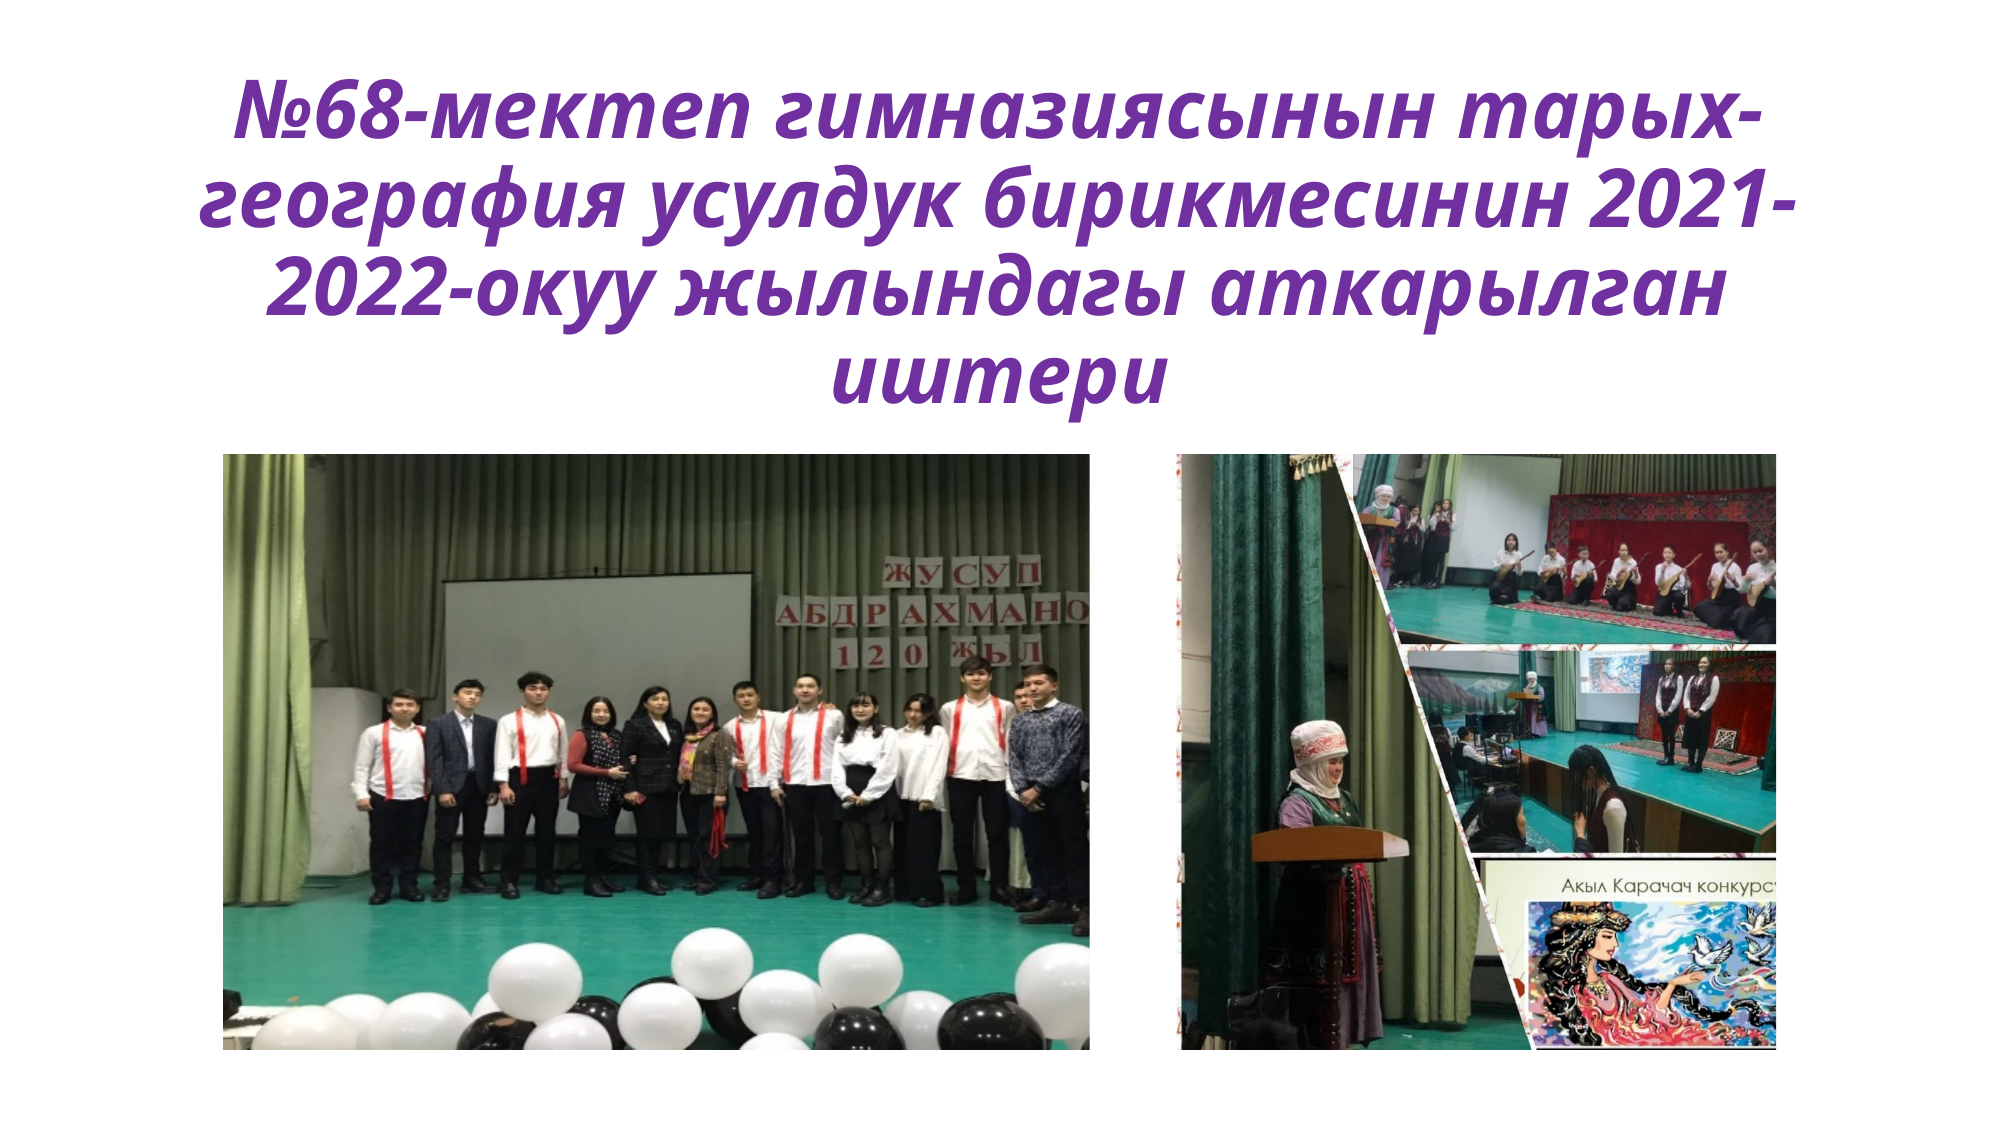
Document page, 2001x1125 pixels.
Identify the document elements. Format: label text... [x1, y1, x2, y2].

picture [1176, 454, 1777, 1050]
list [223, 454, 1090, 1050]
title №68-мектеп гимназиясынын тарых-география усулдук бирикмесинин 2021-2022-окуу жылындагы аткарылган иштери [137, 59, 1863, 430]
